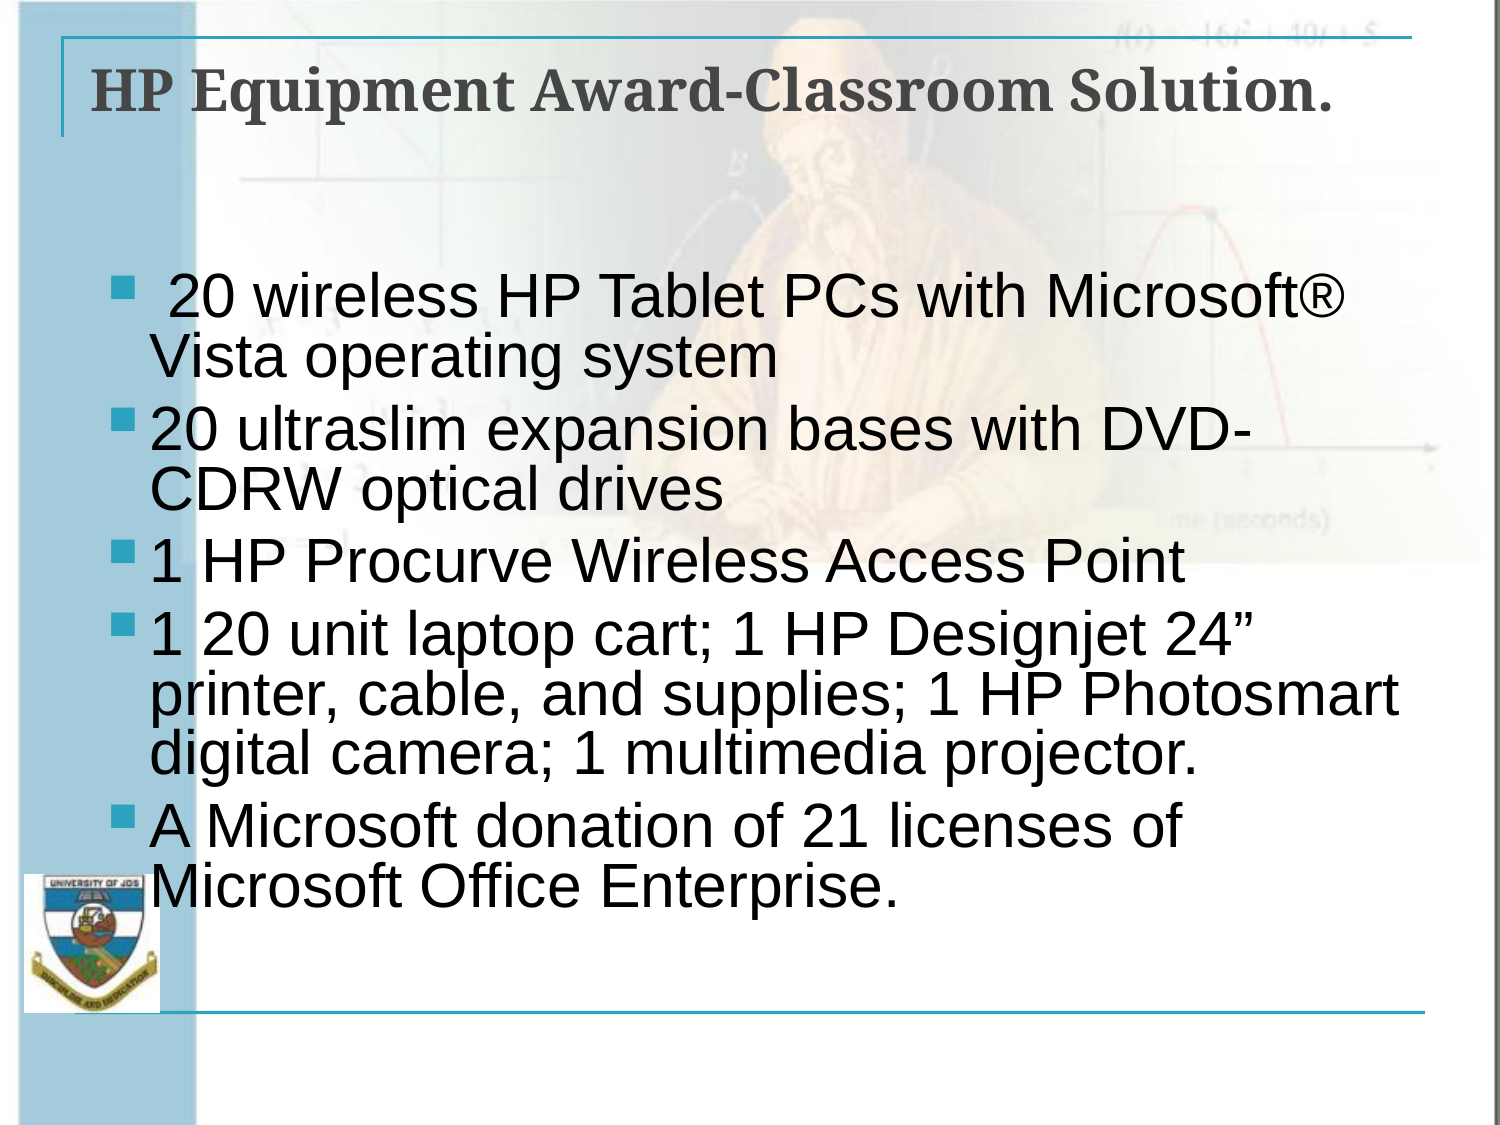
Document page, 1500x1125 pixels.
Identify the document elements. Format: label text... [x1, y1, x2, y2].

title HP Equipment Award-Classroom Solution. [74, 45, 1426, 233]
picture [0, 0, 1500, 1125]
list 20 wireless HP Tablet PCs with Microsoft® Vista operating system 20 ultraslim expansion bases with DVD-CDRW optical drives 1 HP Procurve Wireless Access Point 1 20 unit laptop cart; 1 HP Designjet 24” printer, cable, and supplies; 1 HP Photosmart digital camera; 1 multimedia projector. A Microsoft donation of 21 licenses of Microsoft Office Enterprise. [74, 262, 1426, 1006]
